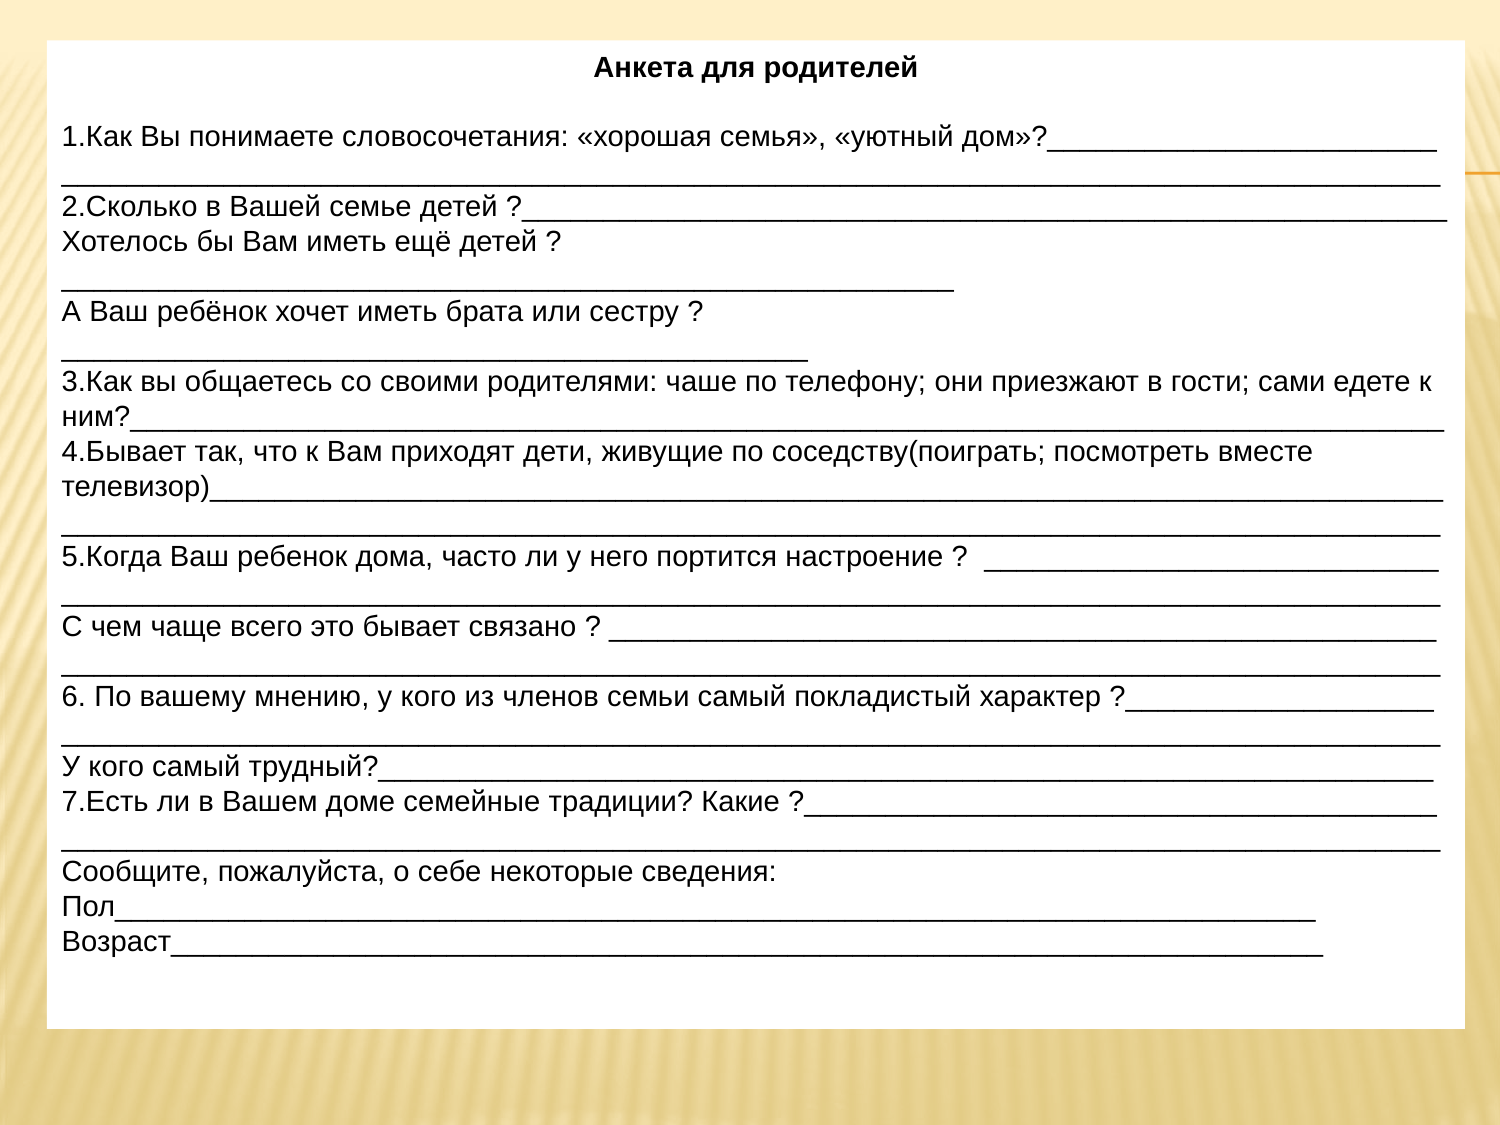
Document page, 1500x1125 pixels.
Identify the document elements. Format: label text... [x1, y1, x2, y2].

text_box Анкета для родителей 1.Как Вы понимаете словосочетания: «хорошая семья», «уютный дом»?________________________ _____________________________________________________________________________________ 2.Сколько в Вашей семье детей ?_________________________________________________________ Хотелось бы Вам иметь ещё детей ?_______________________________________________________ А Ваш ребёнок хочет иметь брата или сестру ?______________________________________________ 3.Как вы общаетесь со своими родителями: чаше по телефону; они приезжают в гости; сами едете к ним?_________________________________________________________________________________ 4.Бывает так, что к Вам приходят дети, живущие по соседству(поиграть; посмотреть вместе телевизор)____________________________________________________________________________ _____________________________________________________________________________________ 5.Когда Ваш ребенок дома, часто ли у него портится настроение ? ____________________________ _____________________________________________________________________________________С чем чаще всего это бывает связано ? ___________________________________________________ _____________________________________________________________________________________ 6. По вашему мнению, у кого из членов семьи самый покладистый характер ?___________________ _____________________________________________________________________________________ У кого самый трудный?_________________________________________________________________ 7.Есть ли в Вашем доме семейные традиции? Какие ?_______________________________________ _____________________________________________________________________________________ Сообщите, пожалуйста, о себе некоторые сведения: Пол__________________________________________________________________________ Возраст_______________________________________________________________________ [46, 40, 1465, 1029]
